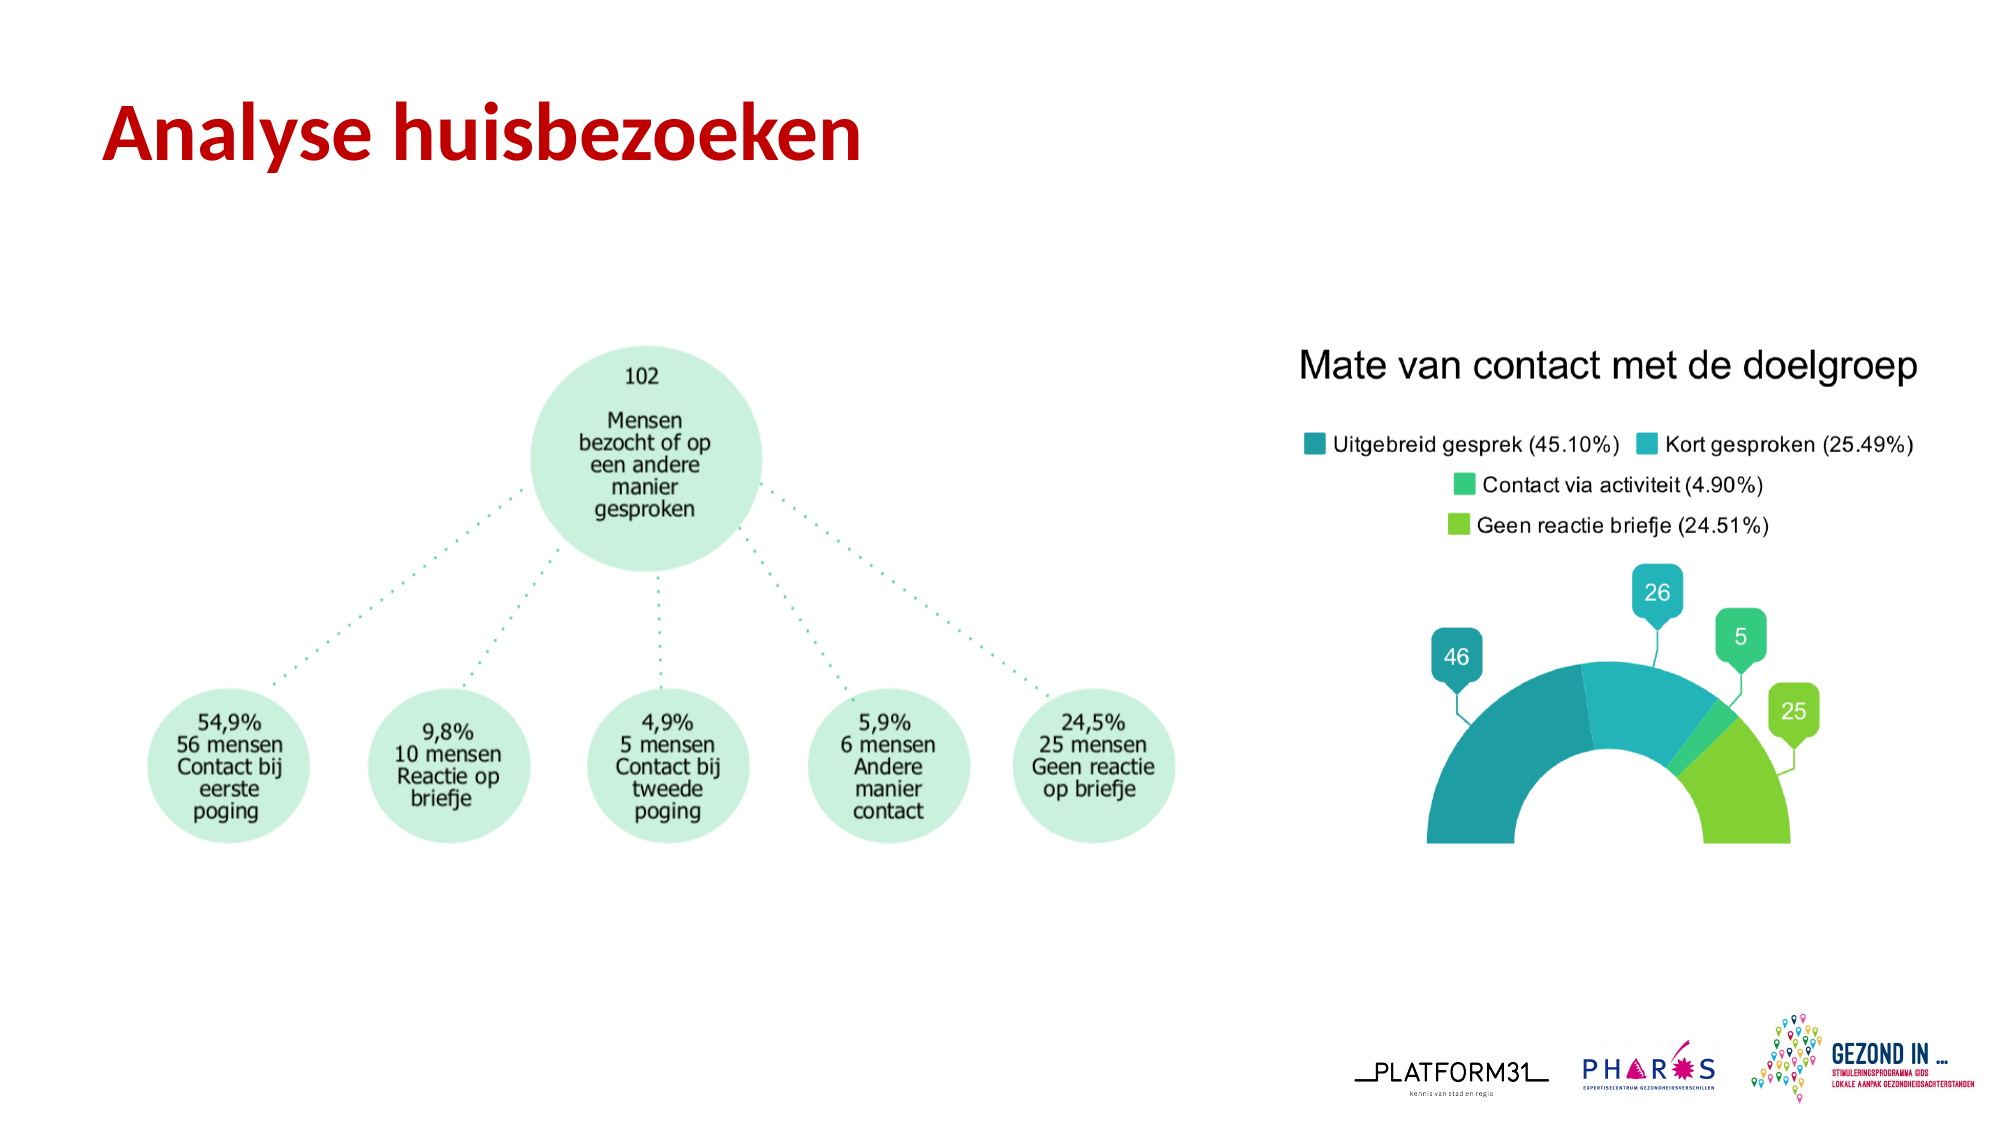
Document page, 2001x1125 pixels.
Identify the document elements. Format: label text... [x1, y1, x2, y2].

title Analyse huisbezoeken [102, 77, 1904, 265]
picture [1350, 1051, 1557, 1099]
picture [1581, 1037, 1717, 1092]
picture [1745, 1008, 1980, 1108]
picture [64, 325, 1948, 939]
